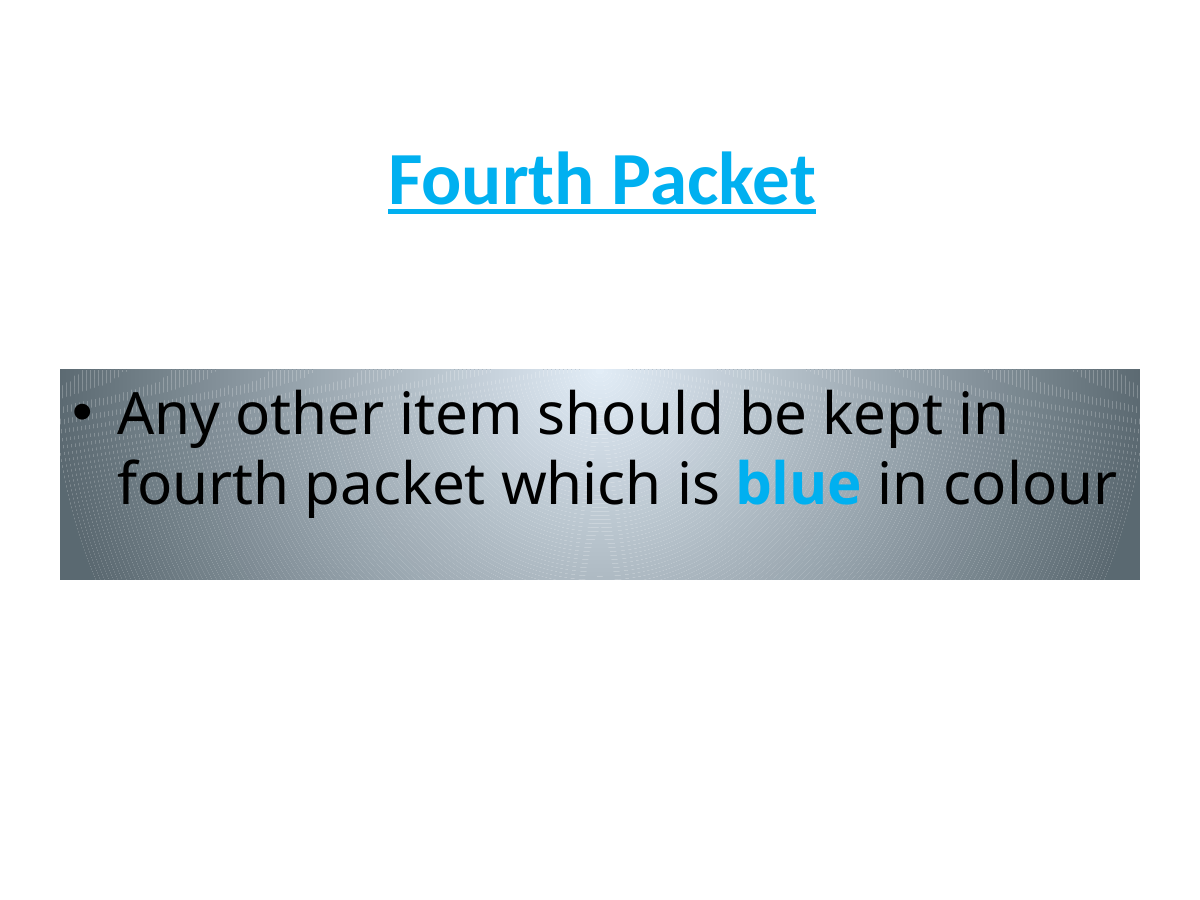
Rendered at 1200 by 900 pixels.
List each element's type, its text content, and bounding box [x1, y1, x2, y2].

list Any other item should be kept in fourth packet which is blue in colour [59, 369, 1141, 581]
title Fourth Packet [62, 99, 1143, 250]
